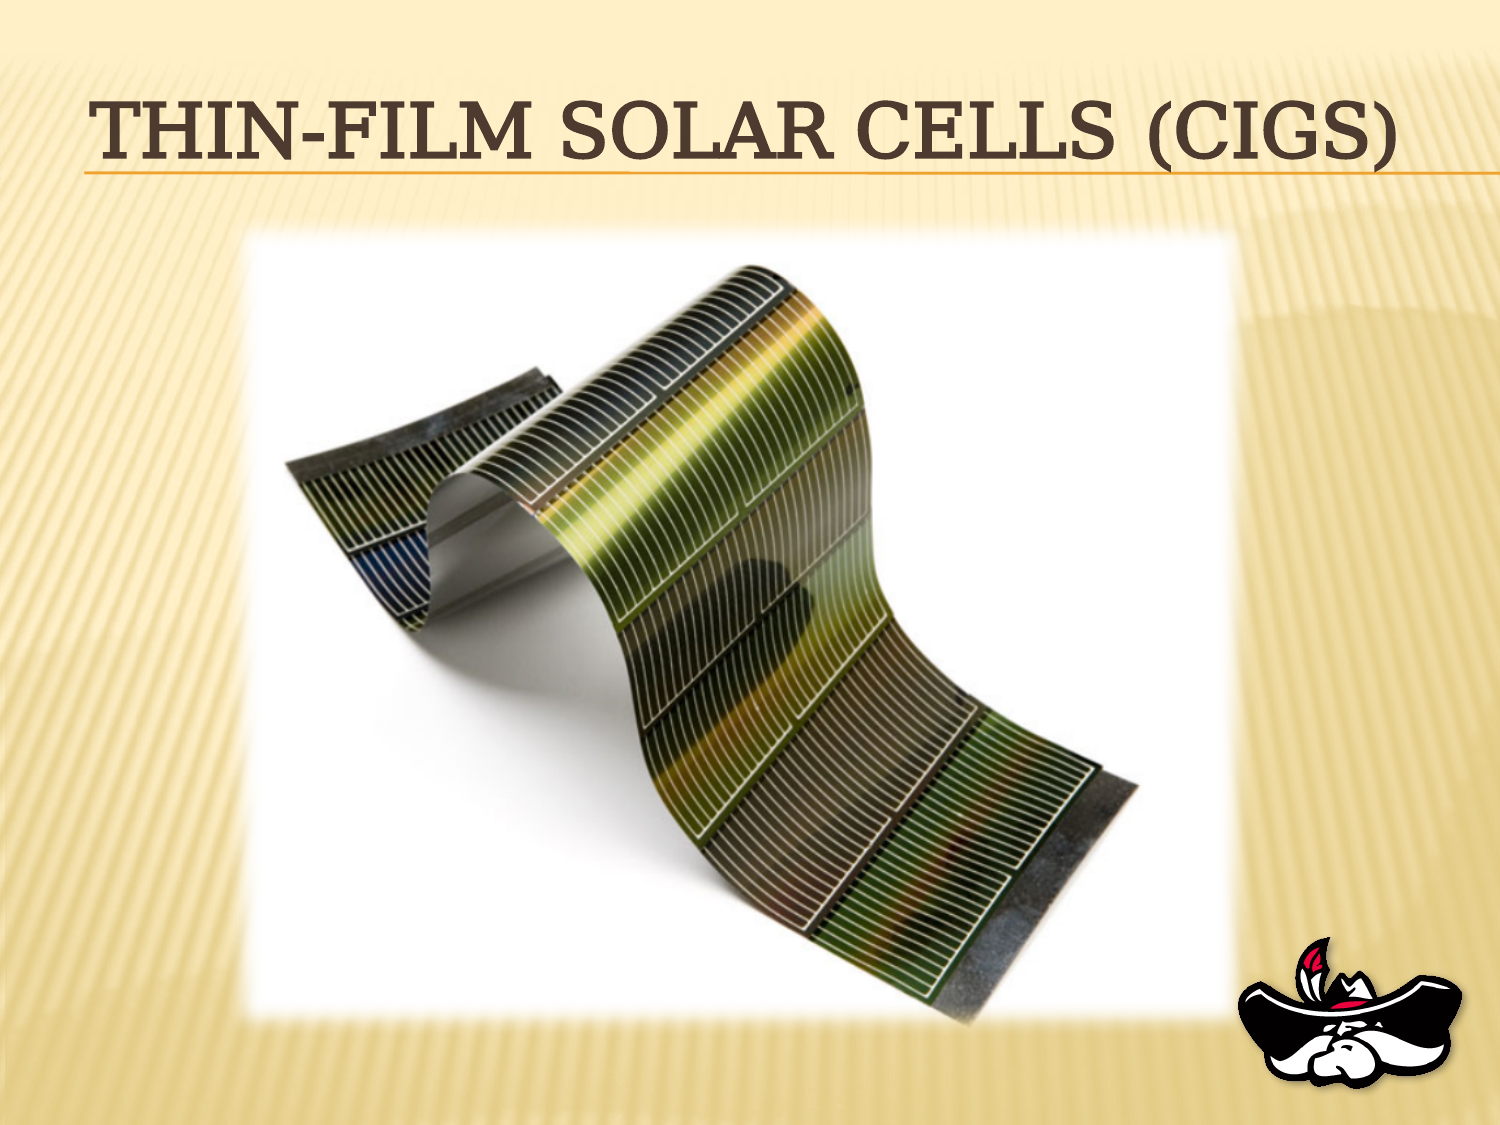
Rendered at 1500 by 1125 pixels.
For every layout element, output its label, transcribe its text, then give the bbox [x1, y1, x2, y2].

picture [224, 212, 1463, 1089]
text_box Thin-Film Solar Cells (cigs) [74, 75, 1425, 200]
